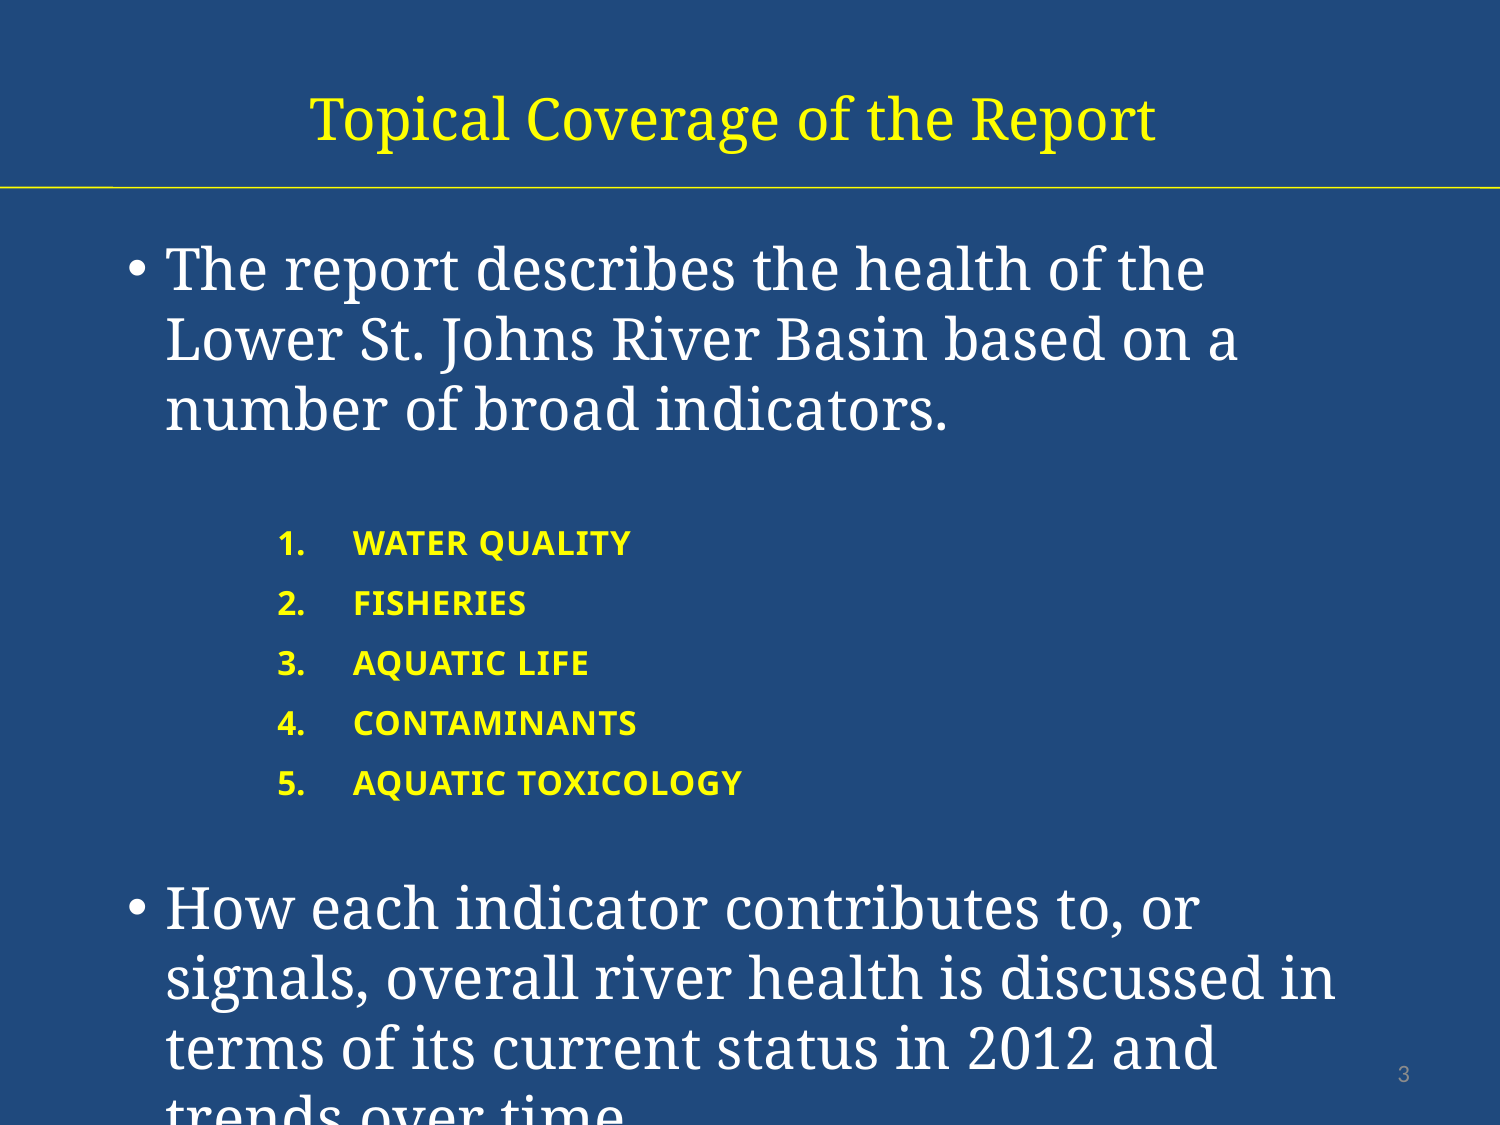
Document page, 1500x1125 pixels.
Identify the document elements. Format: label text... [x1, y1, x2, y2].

text_box 3 [1074, 1042, 1425, 1103]
text_box The report describes the health of the Lower St. Johns River Basin based on a number of broad indicators. WATER QUALITY FISHERIES AQUATIC LIFE CONTAMINANTS AQUATIC TOXICOLOGY How each indicator contributes to, or signals, overall river health is discussed in terms of its current status in 2012 and trends over time. [112, 224, 1388, 1125]
text_box Topical Coverage of the Report [112, 75, 1413, 160]
